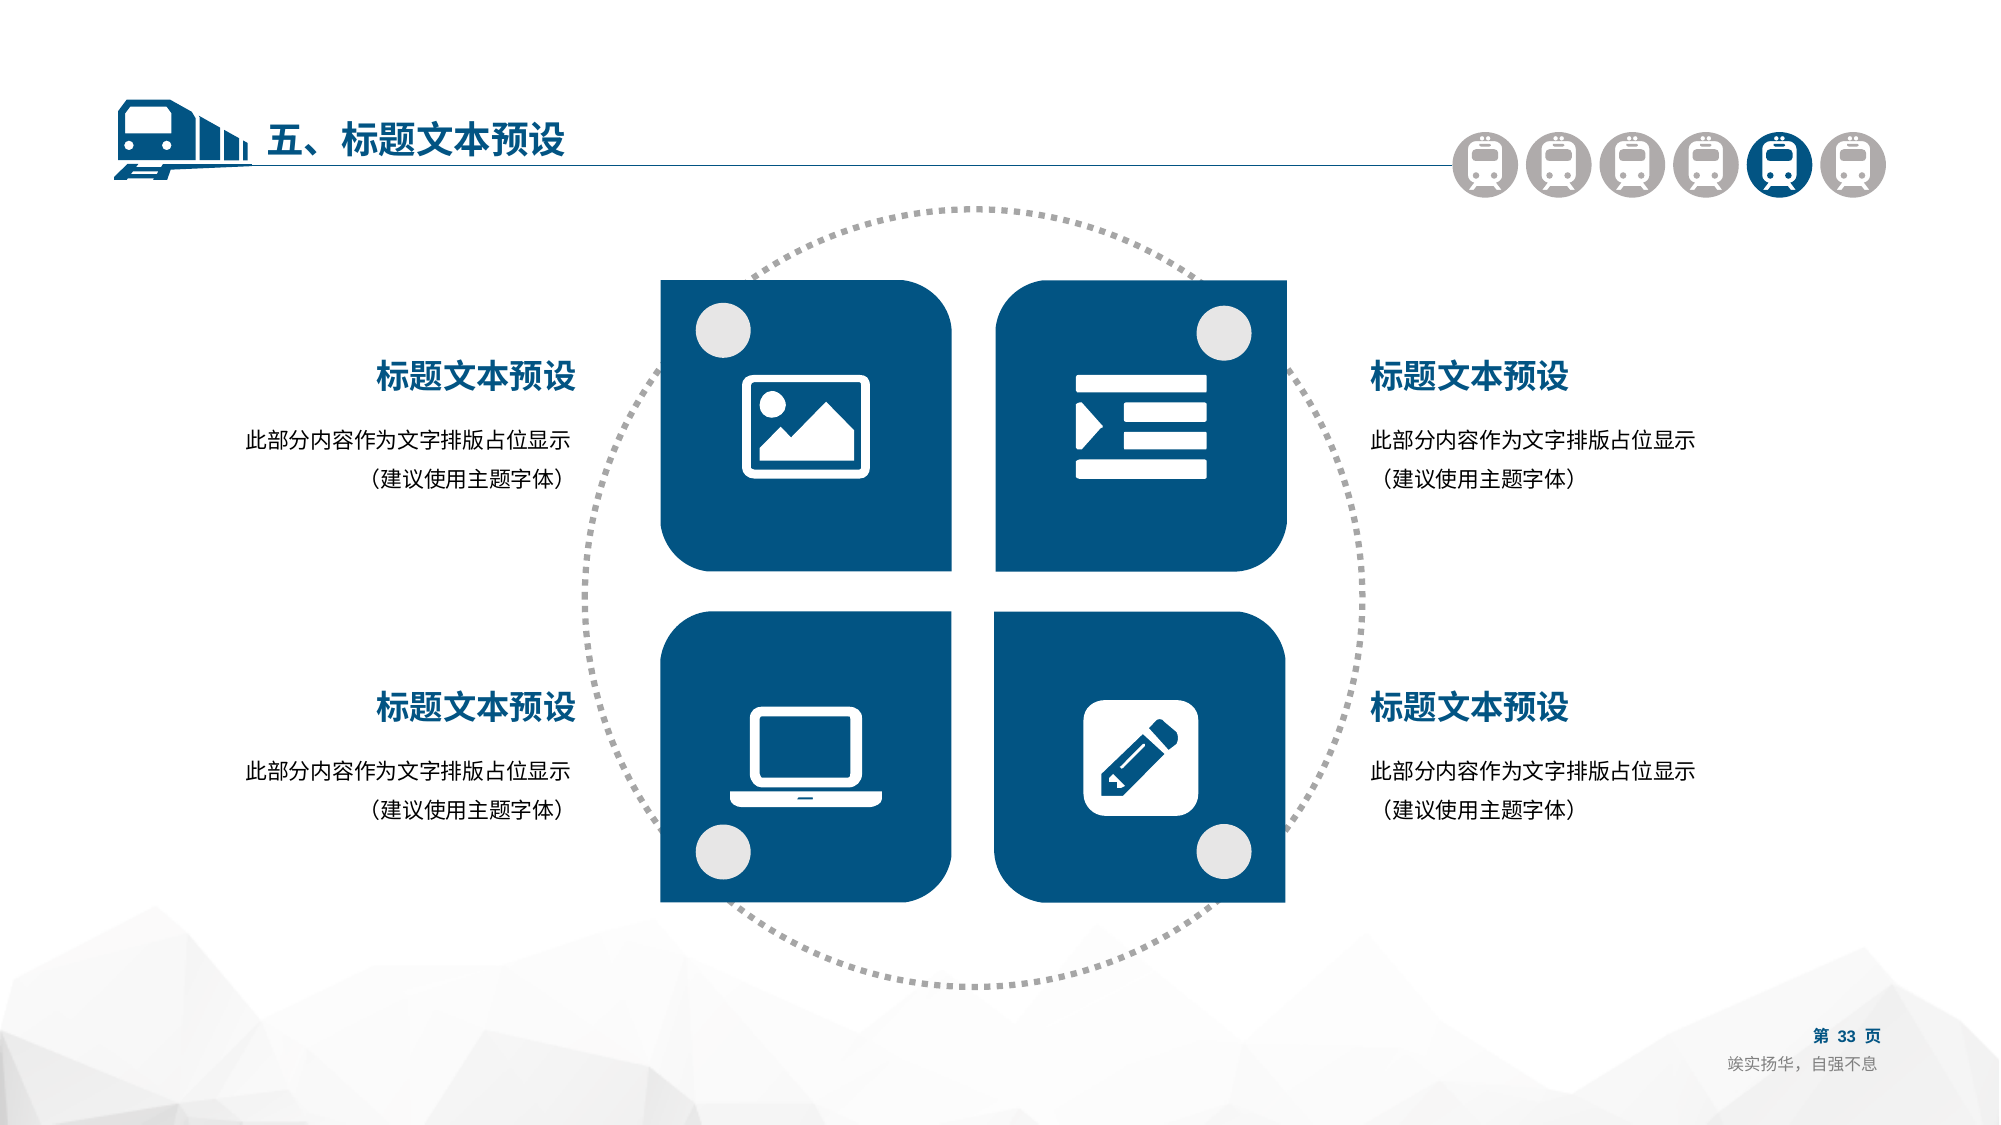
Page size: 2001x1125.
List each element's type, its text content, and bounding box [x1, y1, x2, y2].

text_box [583, 208, 1364, 988]
footer 竢实扬华，自强不息 [1727, 1055, 1882, 1076]
slide_number 第 33 页 [1727, 1023, 1882, 1048]
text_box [995, 280, 1287, 572]
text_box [164, 679, 636, 835]
list 五、标题文本预设 [266, 121, 790, 163]
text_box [1311, 348, 1836, 504]
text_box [164, 348, 636, 504]
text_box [1311, 679, 1836, 835]
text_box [660, 280, 952, 572]
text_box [994, 611, 1286, 903]
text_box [660, 611, 952, 903]
